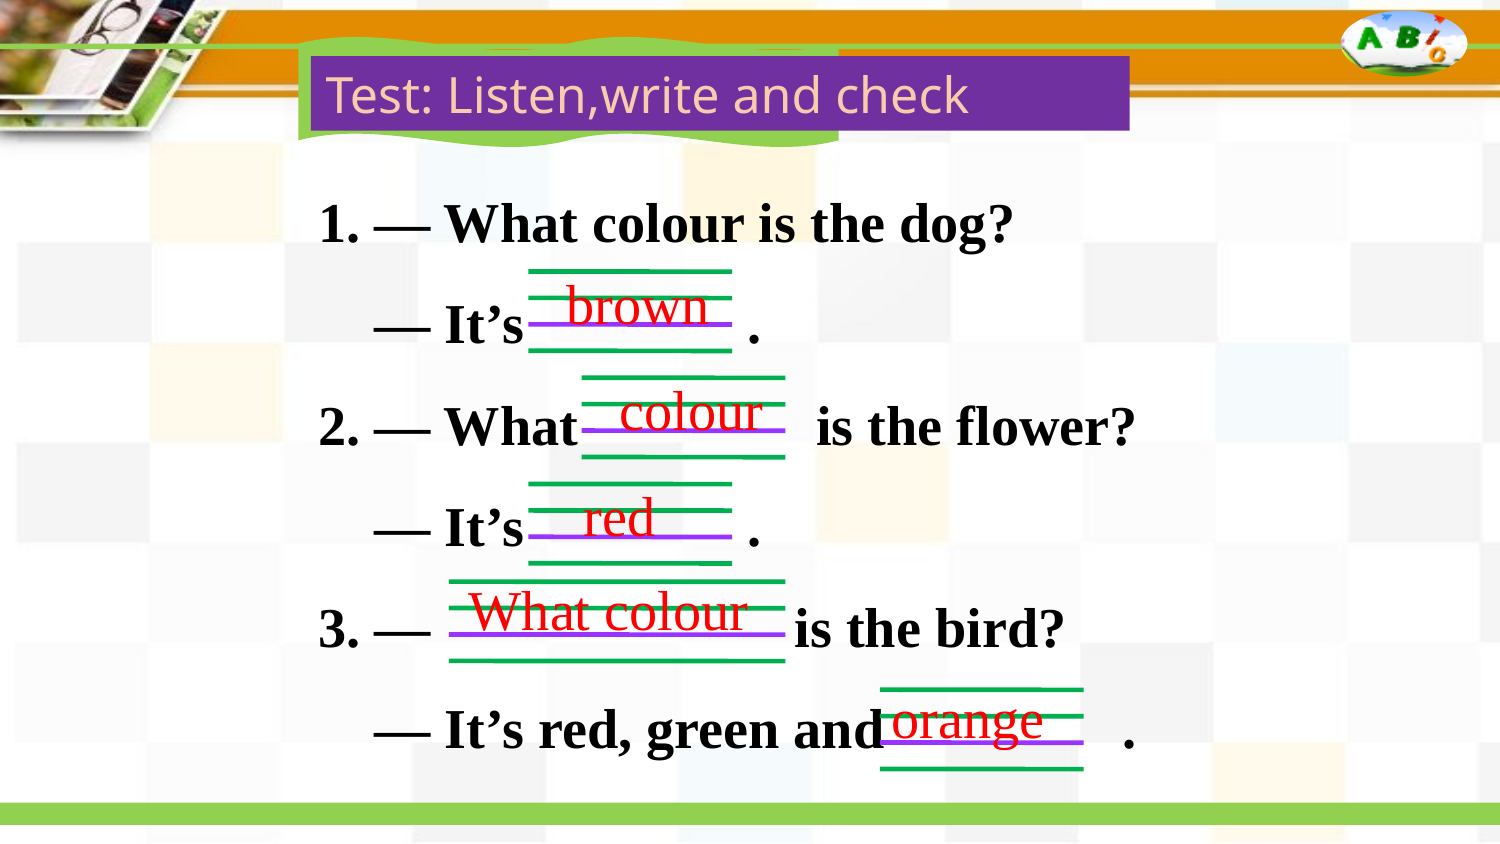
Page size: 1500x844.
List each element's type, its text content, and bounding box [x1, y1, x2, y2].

text_box brown [555, 262, 768, 342]
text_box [528, 483, 733, 564]
text_box What colour [457, 568, 795, 715]
text_box colour [608, 368, 821, 448]
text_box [581, 377, 786, 458]
picture [0, 825, 1500, 844]
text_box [879, 689, 1084, 770]
text_box orange [880, 676, 1095, 756]
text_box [528, 271, 733, 351]
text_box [448, 581, 786, 662]
text_box 1. — What colour is the dog? — It’s . 2. — What is the flower? — It’s . 3. — is the bird? — It’s red, green and . [306, 147, 1313, 766]
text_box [298, 36, 1130, 148]
text_box red [572, 474, 786, 554]
picture [0, 0, 1500, 802]
